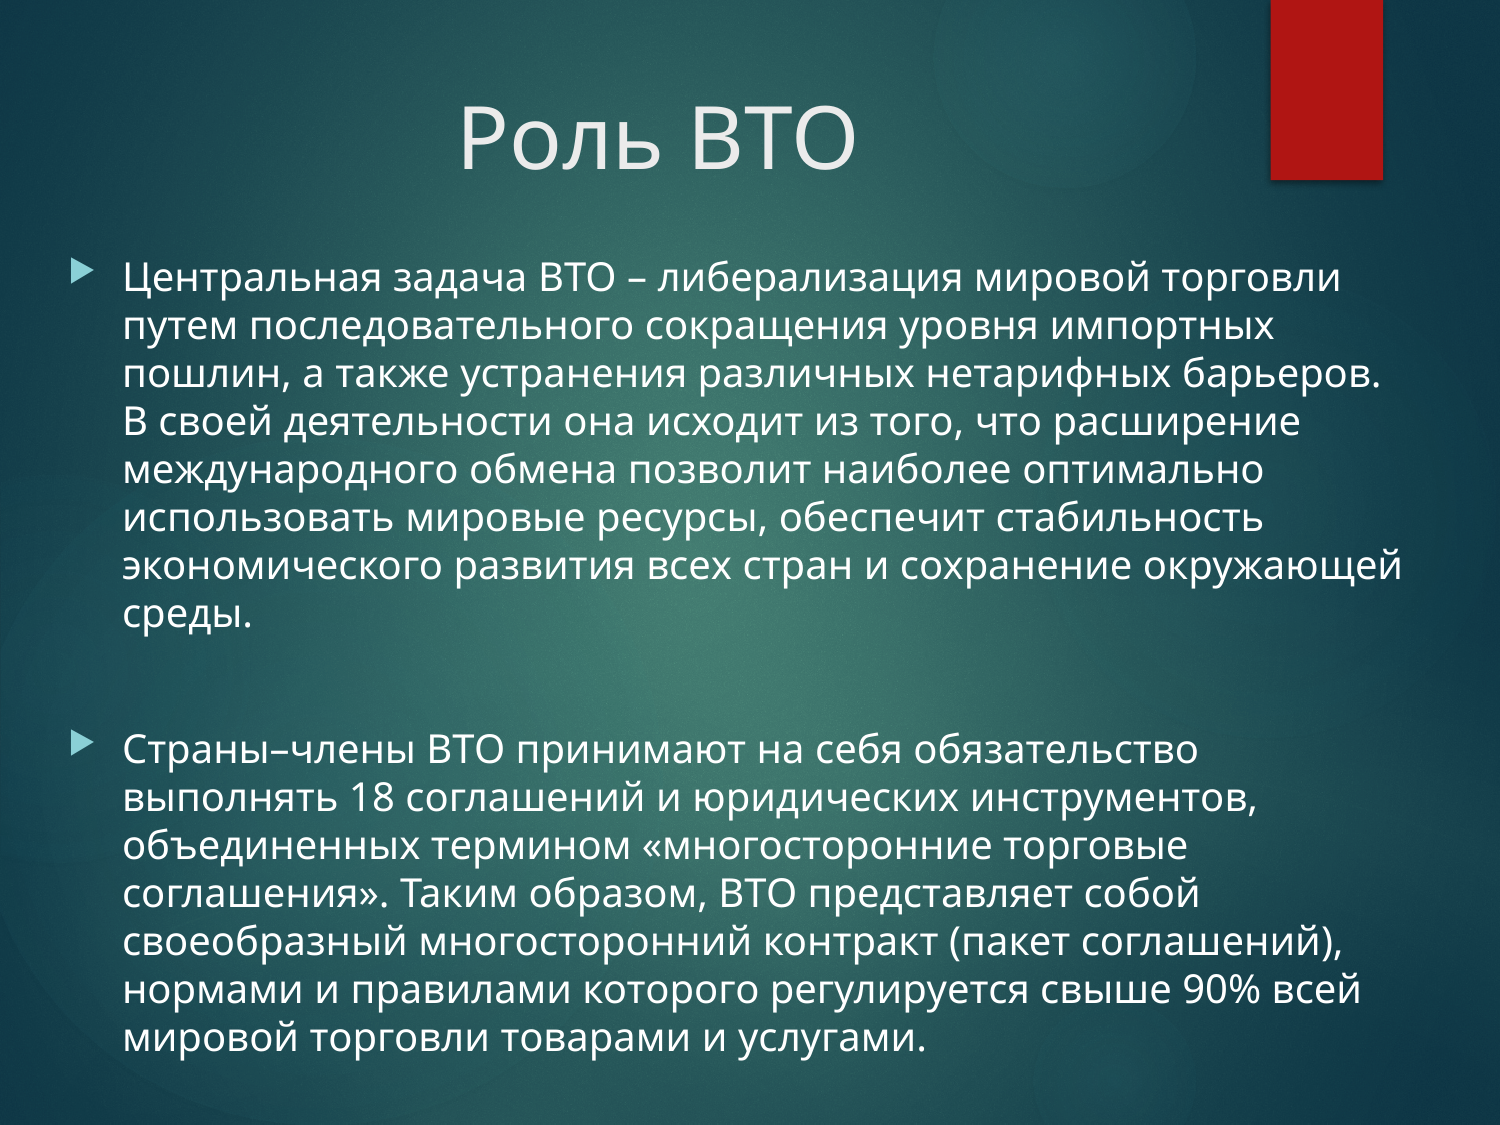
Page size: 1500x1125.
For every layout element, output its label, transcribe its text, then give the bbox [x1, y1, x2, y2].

title Роль ВТО [79, 74, 1237, 243]
list Центральная задача ВТО – либерализация мировой торговли путем последовательного сокращения уровня импортных пошлин, а также устранения различных нетарифных барьеров. В своей деятельности она исходит из того, что расширение международного обмена позволит наиболее оптимально использовать мировые ресурсы, обеспечит стабильность экономического развития всех стран и сохранение окружающей среды. Страны–члены ВТО принимают на себя обязательство выполнять 18 соглашений и юридических инструментов, объединенных термином «многосторонние торговые соглашения». Таким образом, ВТО представляет собой своеобразный многосторонний контракт (пакет соглашений), нормами и правилами которого регулируется свыше 90% всей мировой торговли товарами и услугами. [53, 243, 1424, 1071]
